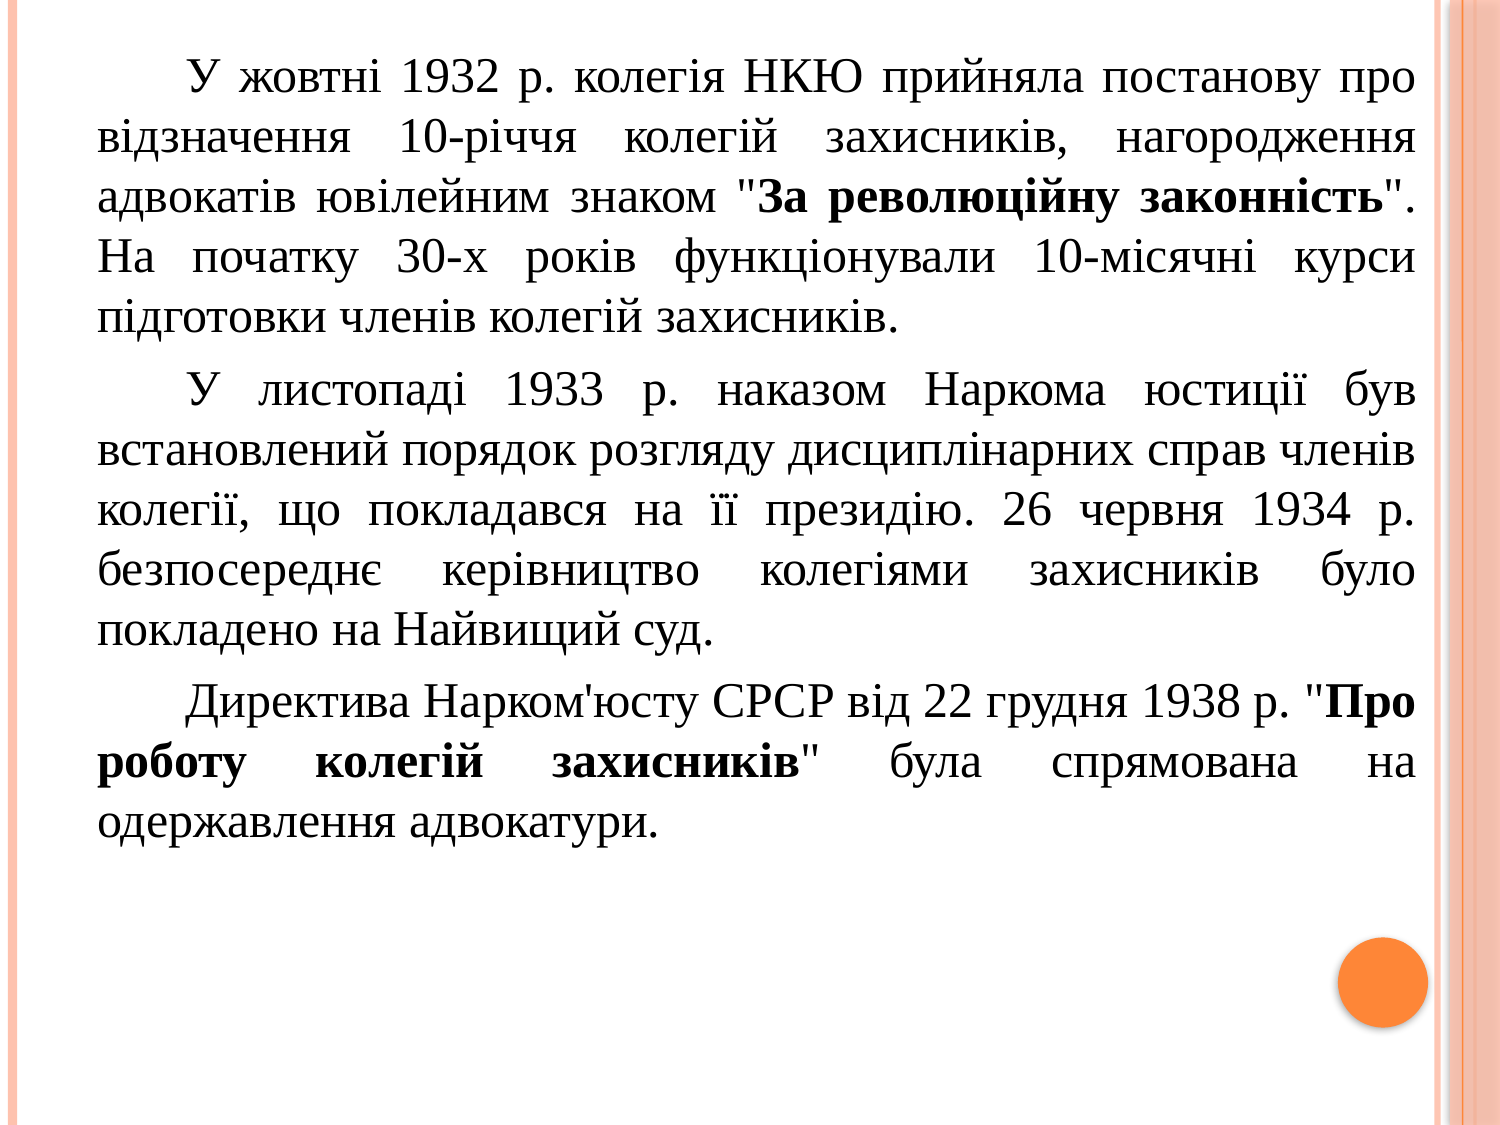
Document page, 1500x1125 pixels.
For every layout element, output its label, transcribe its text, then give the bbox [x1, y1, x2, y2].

list У жовтні 1932 р. колегія НКЮ прийняла постанову про відзначення 10-річчя колегій захисників, нагородження адвокатів ювілейним знаком "За революційну законність". На початку 30-х років функціонували 10-місячні курси підготовки членів колегій захисників. У листопаді 1933 р. наказом Наркома юстиції був встановлений порядок розгляду дисциплінарних справ членів колегії, що покладався на її президію. 26 червня 1934 р. безпосереднє керівництво колегіями захисників було покладено на Найвищий суд. Директива Нарком'юсту СРСР від 22 грудня 1938 р. "Про роботу колегій захисників" була спрямована на одержавлення адвокатури. [81, 34, 1433, 1055]
